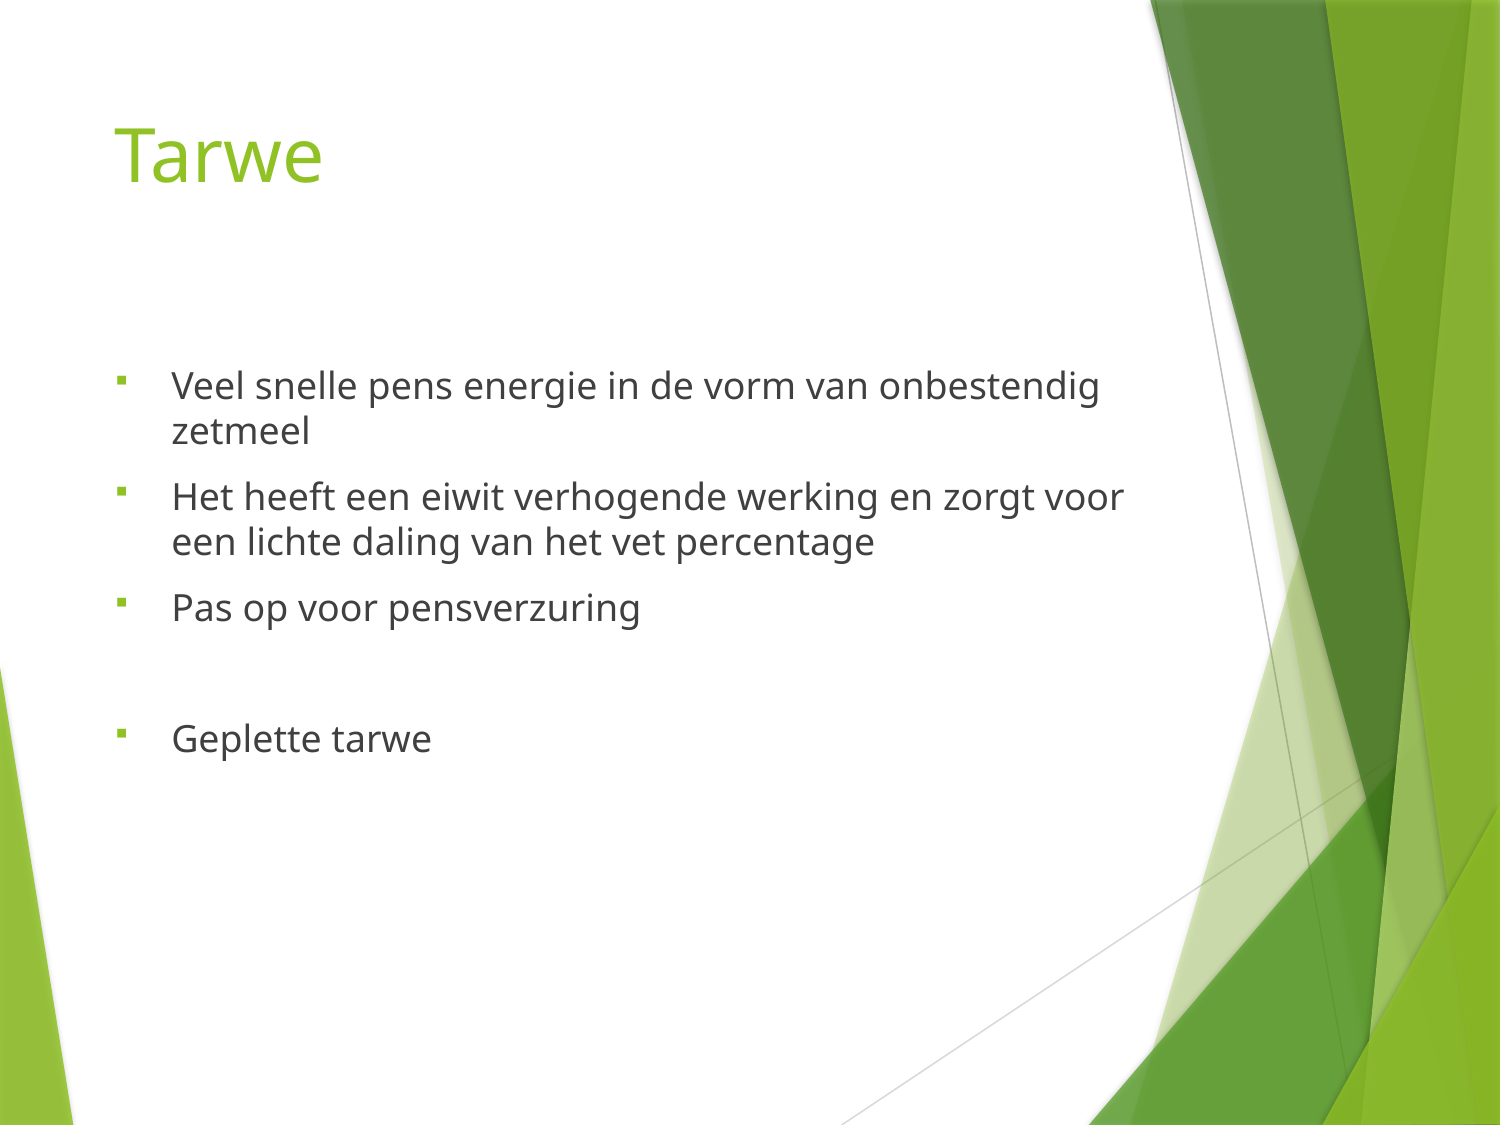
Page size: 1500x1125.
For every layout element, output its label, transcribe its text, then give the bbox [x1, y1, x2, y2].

title Tarwe [99, 99, 1142, 317]
list Veel snelle pens energie in de vorm van onbestendig zetmeel Het heeft een eiwit verhogende werking en zorgt voor een lichte daling van het vet percentage Pas op voor pensverzuring Geplette tarwe [99, 354, 1142, 992]
